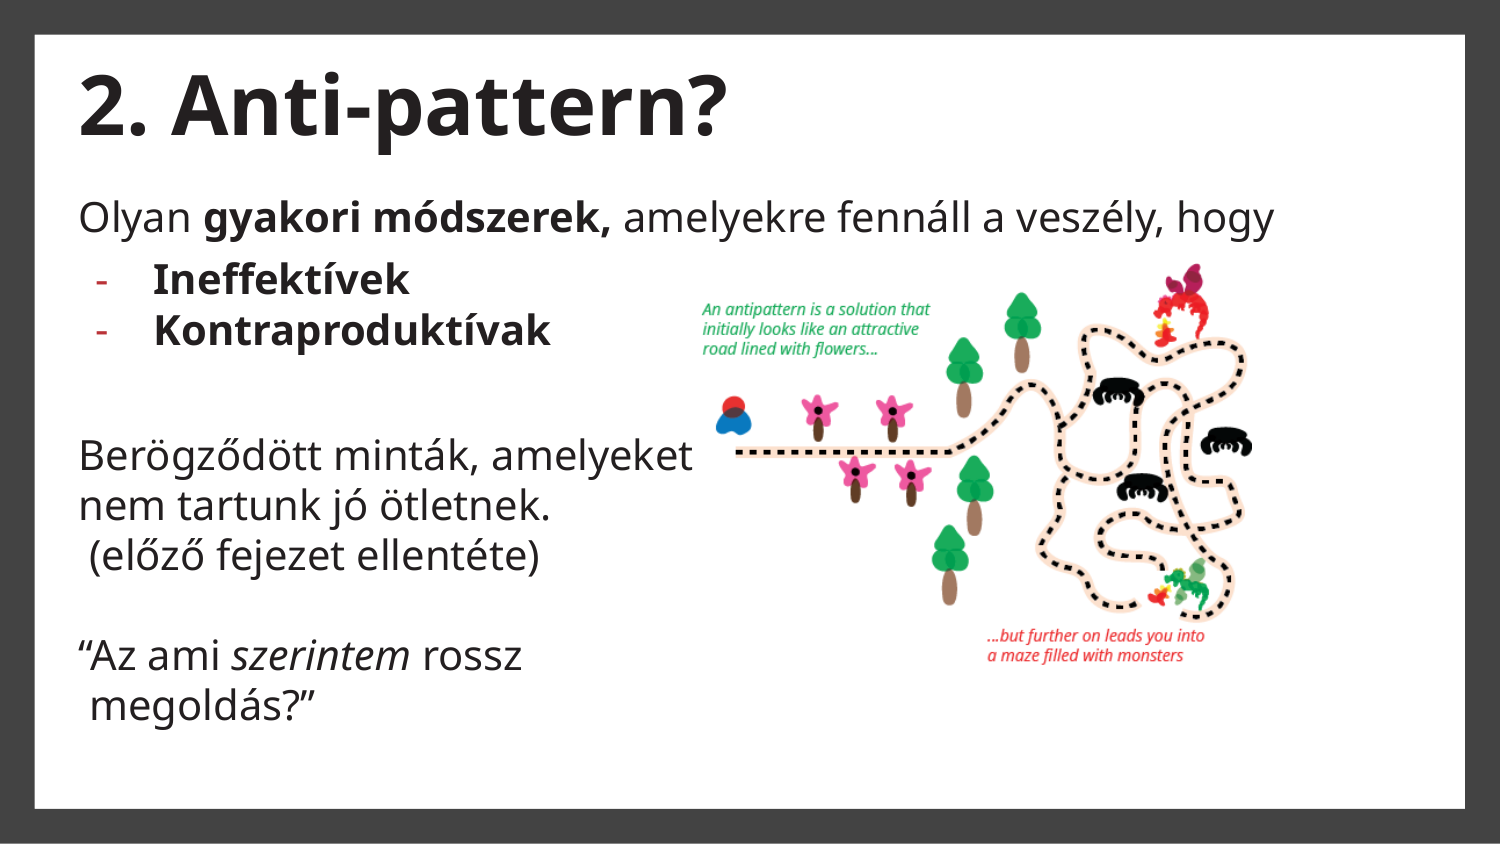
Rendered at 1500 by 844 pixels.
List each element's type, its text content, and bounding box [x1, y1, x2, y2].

title 2. Anti-pattern? [63, 43, 1374, 168]
list Olyan gyakori módszerek, amelyekre fennáll a veszély, hogy Ineffektívek Kontraproduktívak Berögződött minták, amelyeket nem tartunk jó ötletnek. (előző fejezet ellentéte) “Az ami szerintem rossz megoldás?” [63, 175, 1390, 558]
picture [701, 263, 1253, 666]
